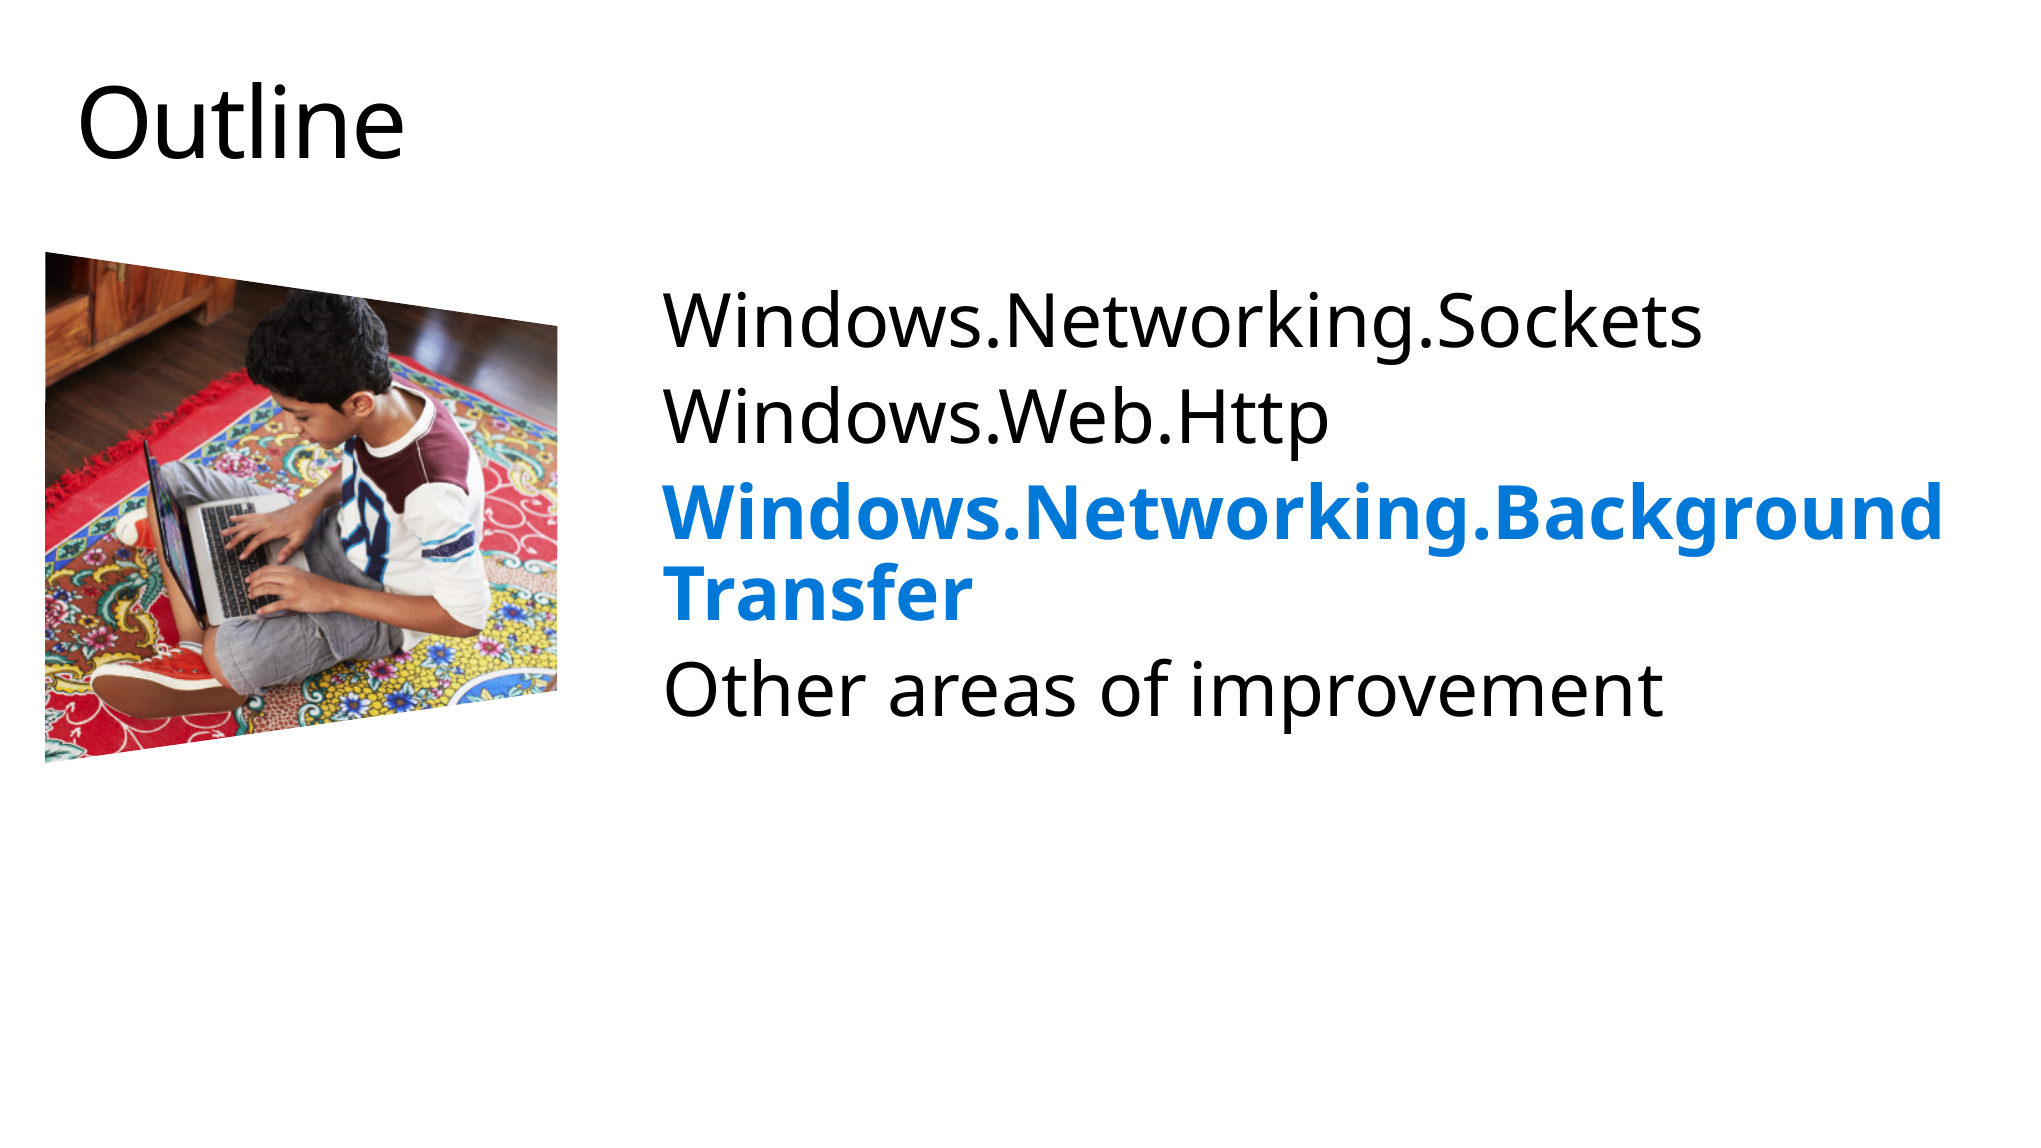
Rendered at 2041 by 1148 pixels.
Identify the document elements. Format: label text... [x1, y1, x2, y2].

picture [44, 251, 558, 764]
list Windows.Networking.Sockets Windows.Web.Http Windows.Networking.BackgroundTransfer Other areas of improvement [632, 213, 1996, 802]
title Outline [45, 48, 1996, 199]
